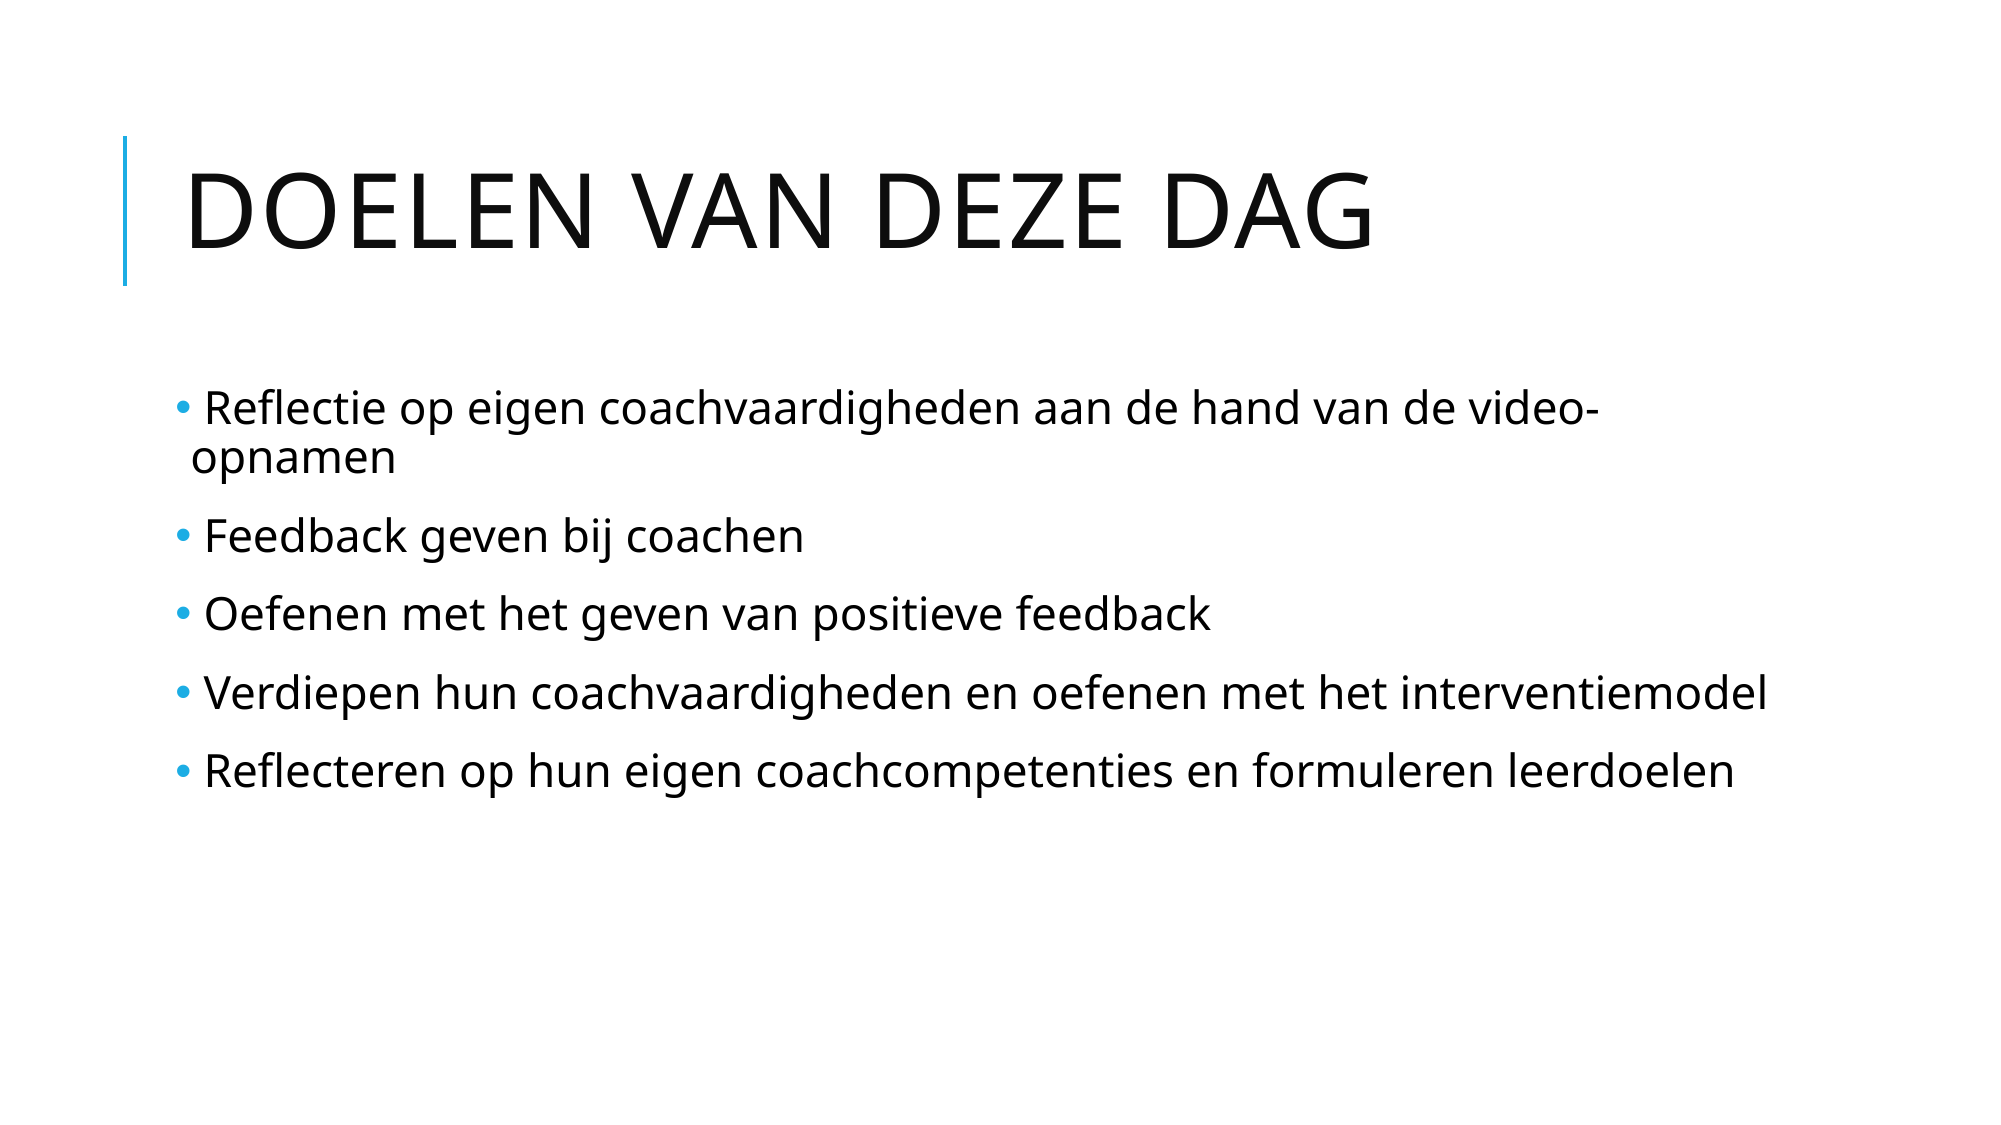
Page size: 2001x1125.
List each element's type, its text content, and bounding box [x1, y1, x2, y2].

list Reflectie op eigen coachvaardigheden aan de hand van de video-opnamen Feedback geven bij coachen Oefenen met het geven van positieve feedback Verdiepen hun coachvaardigheden en oefenen met het interventiemodel Reflecteren op hun eigen coachcompetenties en formuleren leerdoelen [168, 377, 1803, 1038]
title DOELen van deze dag [168, 96, 1763, 342]
